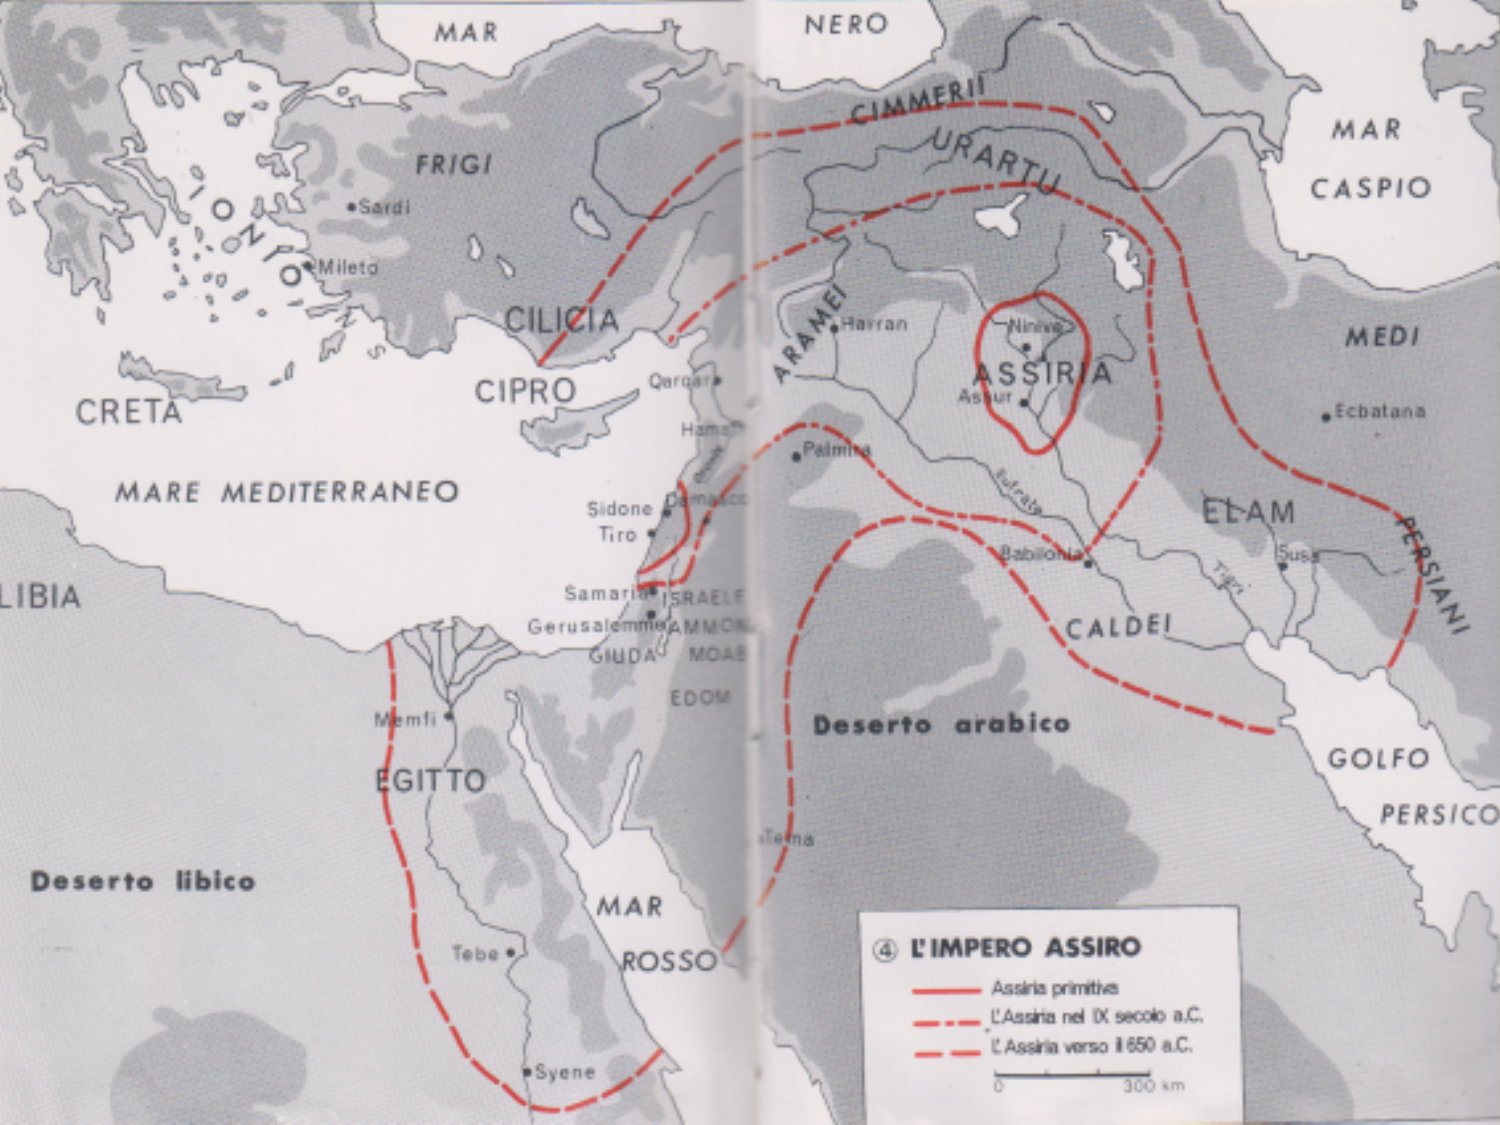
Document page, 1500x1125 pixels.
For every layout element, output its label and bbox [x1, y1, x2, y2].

list [0, 0, 1500, 1125]
